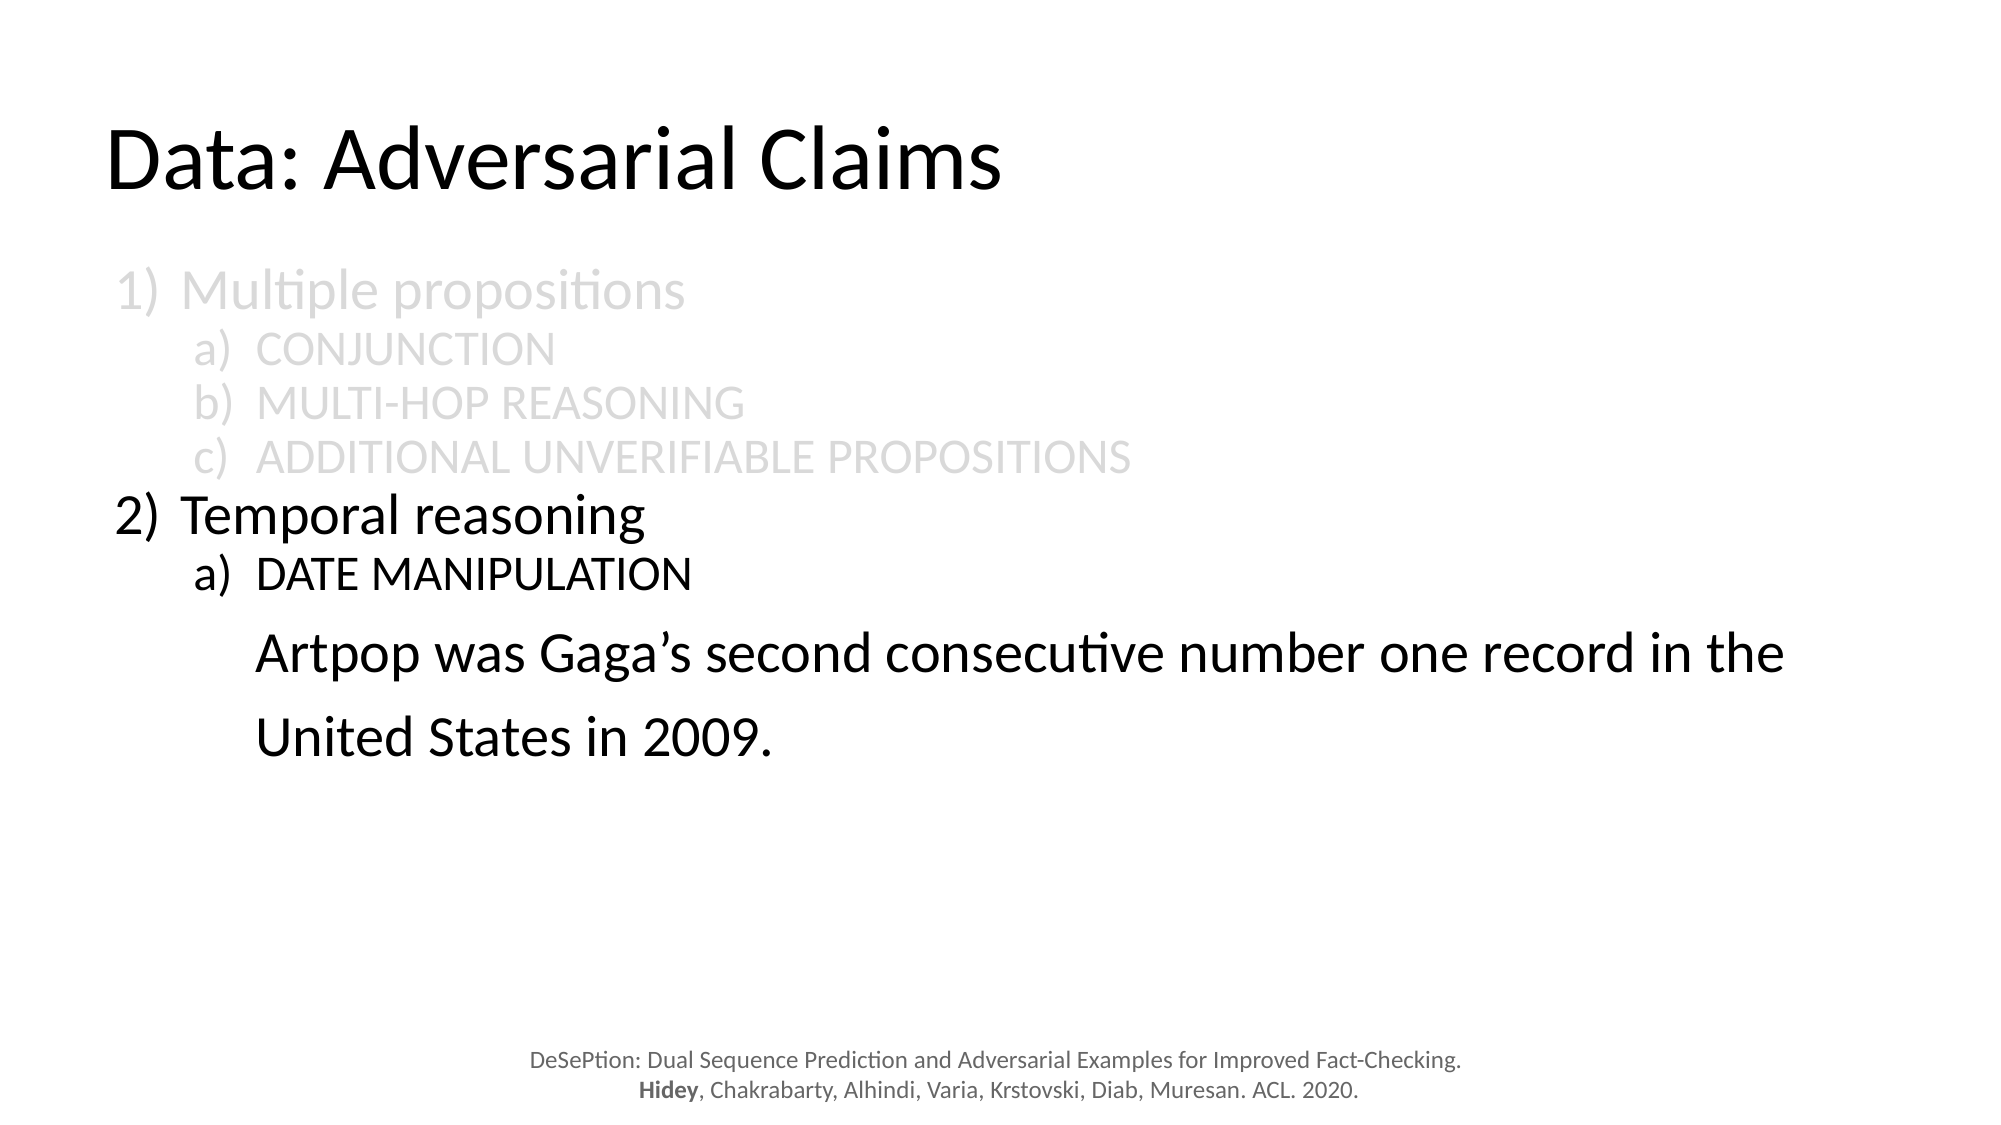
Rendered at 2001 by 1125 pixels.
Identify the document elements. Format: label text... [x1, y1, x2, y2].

list Multiple propositions CONJUNCTION MULTI-HOP REASONING ADDITIONAL UNVERIFIABLE PROPOSITIONS Temporal reasoning DATE MANIPULATION Artpop was Gaga’s second consecutive number one record in the United States in 2009. [90, 252, 2000, 1000]
title Data: Adversarial Claims [90, 97, 2000, 223]
footer DeSePtion: Dual Sequence Prediction and Adversarial Examples for Improved Fact-Checking. Hidey, Chakrabarty, Alhindi, Varia, Krstovski, Diab, Muresan. ACL. 2020. [105, 1019, 1895, 1125]
